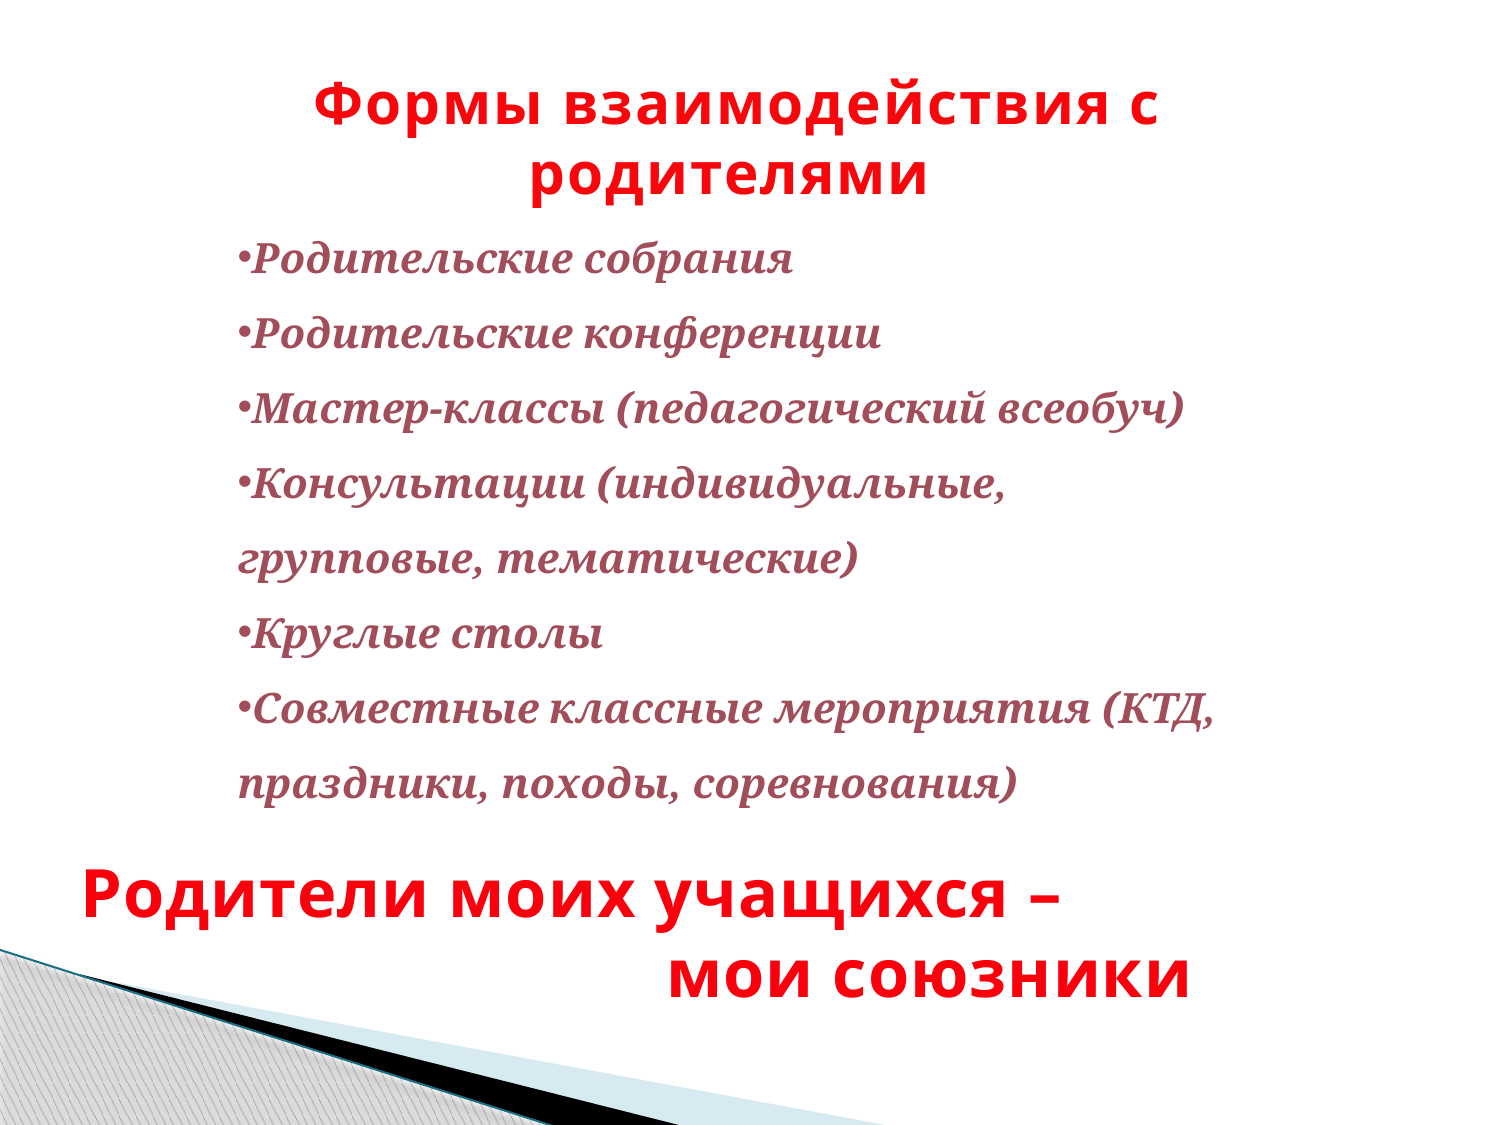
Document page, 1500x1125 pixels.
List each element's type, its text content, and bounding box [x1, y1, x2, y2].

text_box Родительские собрания Родительские конференции Мастер-классы (педагогический всеобуч) Консультации (индивидуальные, групповые, тематические) Круглые столы Совместные классные мероприятия (КТД, праздники, походы, соревнования) [222, 199, 1266, 843]
text_box Родители моих учащихся – мои союзники [65, 843, 1454, 1019]
text_box Формы взаимодействия с родителями [105, 58, 1372, 214]
